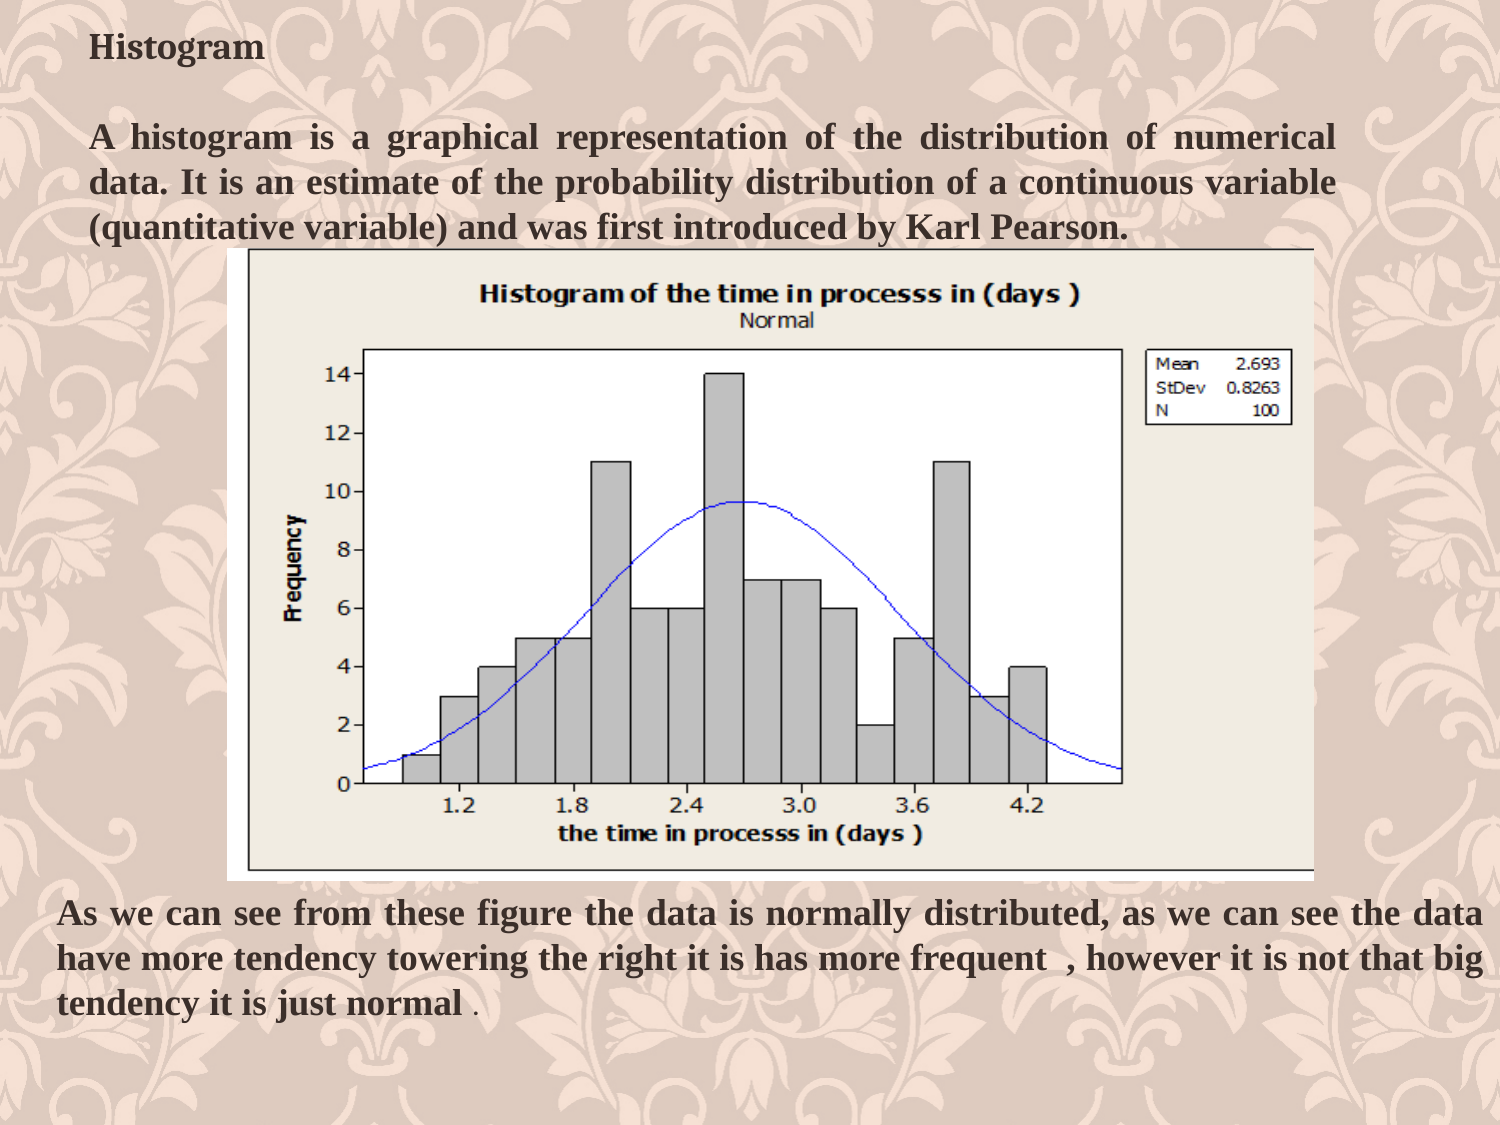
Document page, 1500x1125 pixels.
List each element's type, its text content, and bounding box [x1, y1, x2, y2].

picture [226, 247, 1315, 882]
text_box Histogram A histogram is a graphical representation of the distribution of numerical data. It is an estimate of the probability distribution of a continuous variable (quantitative variable) and was first introduced by Karl Pearson. [17, 1, 1353, 247]
text_box As we can see from these figure the data is normally distributed, as we can see the data have more tendency towering the right it is has more frequent , however it is not that big tendency it is just normal . [41, 880, 1500, 1031]
